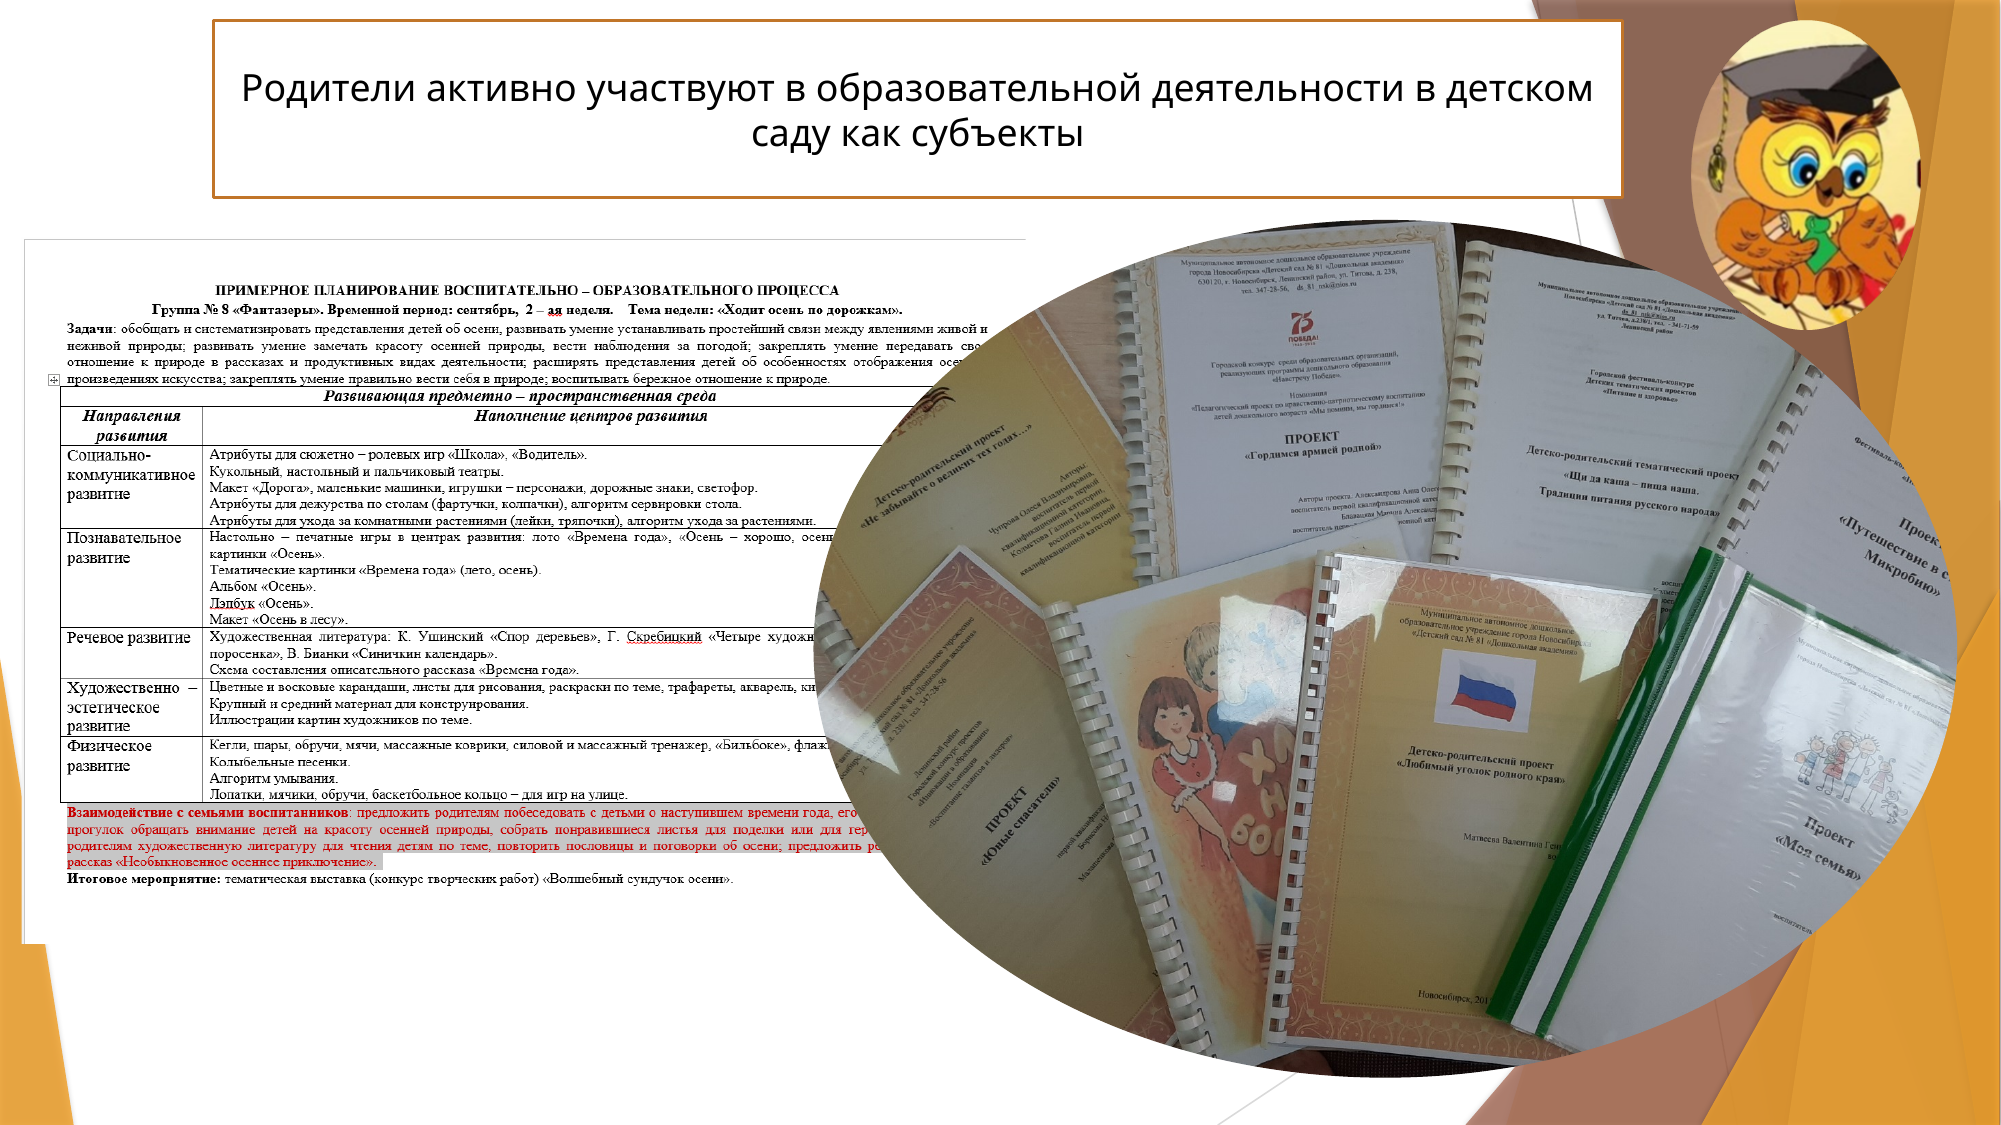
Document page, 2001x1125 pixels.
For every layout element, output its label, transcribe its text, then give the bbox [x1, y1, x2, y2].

text_box Родители активно участвуют в образовательной деятельности в детском саду как субъекты [212, 19, 1624, 199]
picture [21, 19, 1958, 1079]
